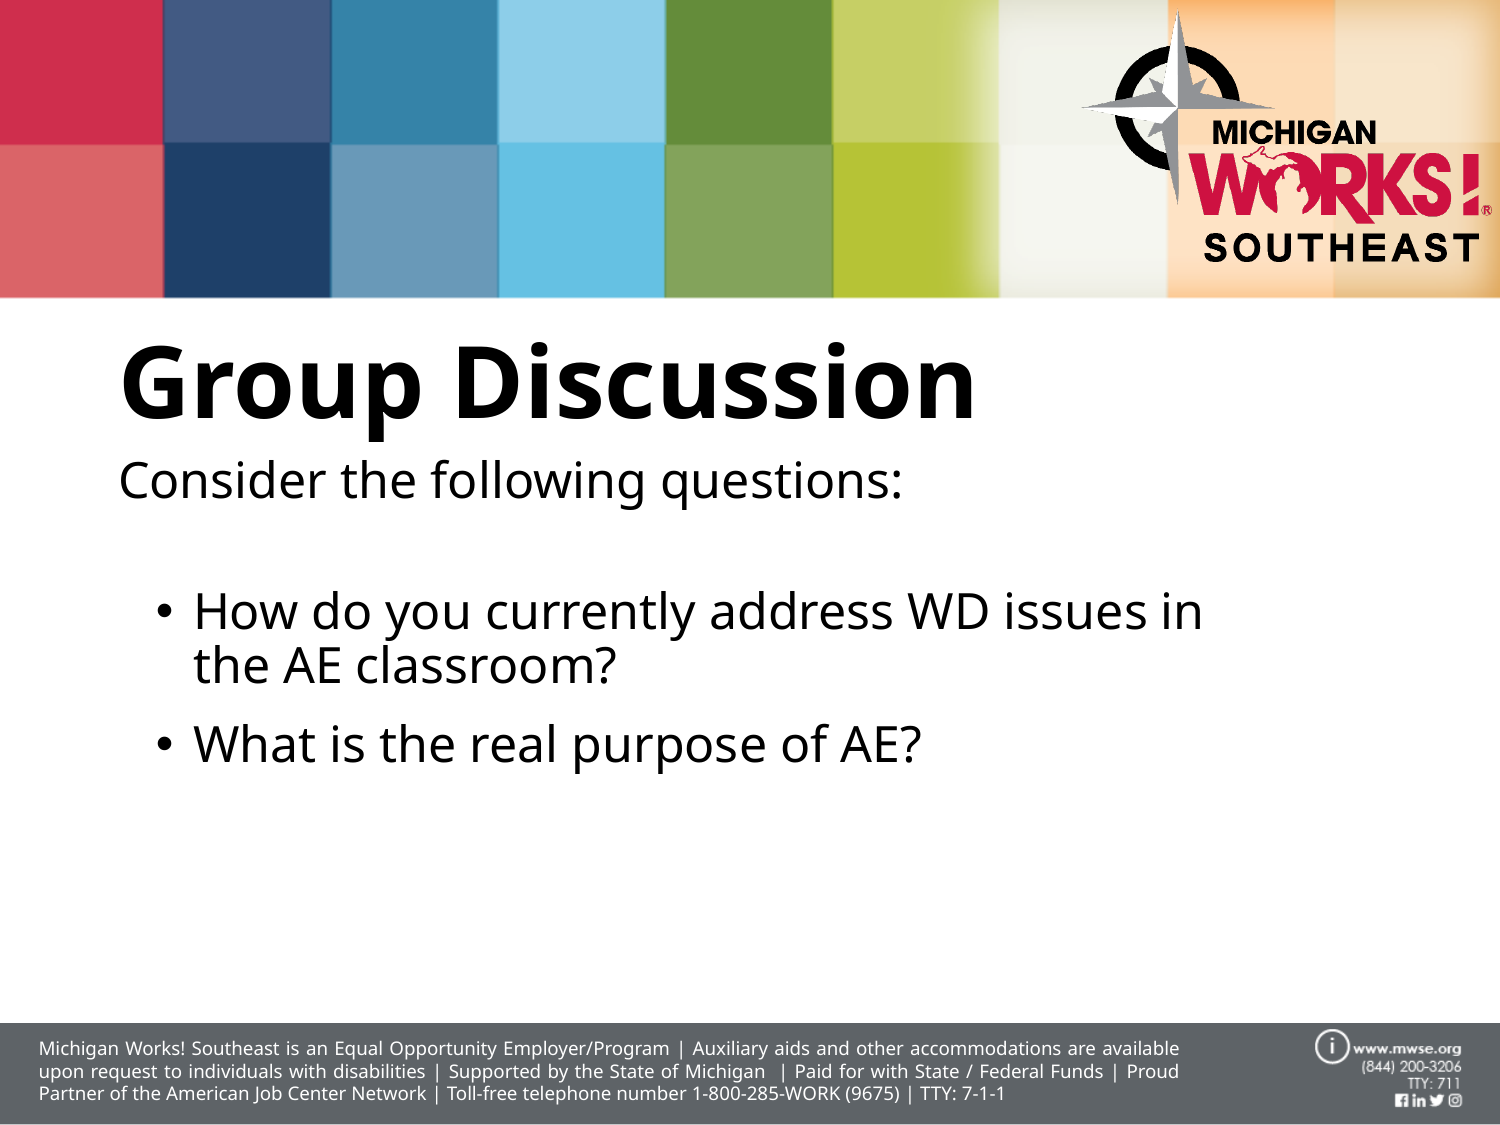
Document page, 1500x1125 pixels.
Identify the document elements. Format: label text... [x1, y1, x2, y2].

picture [0, 0, 1500, 1023]
text_box [103, 507, 1421, 1125]
title Group Discussion [103, 302, 1397, 448]
picture [1421, 1028, 1466, 1112]
list Consider the following questions: How do you currently address WD issues in the AE classroom? What is the real purpose of AE? [103, 447, 1361, 507]
